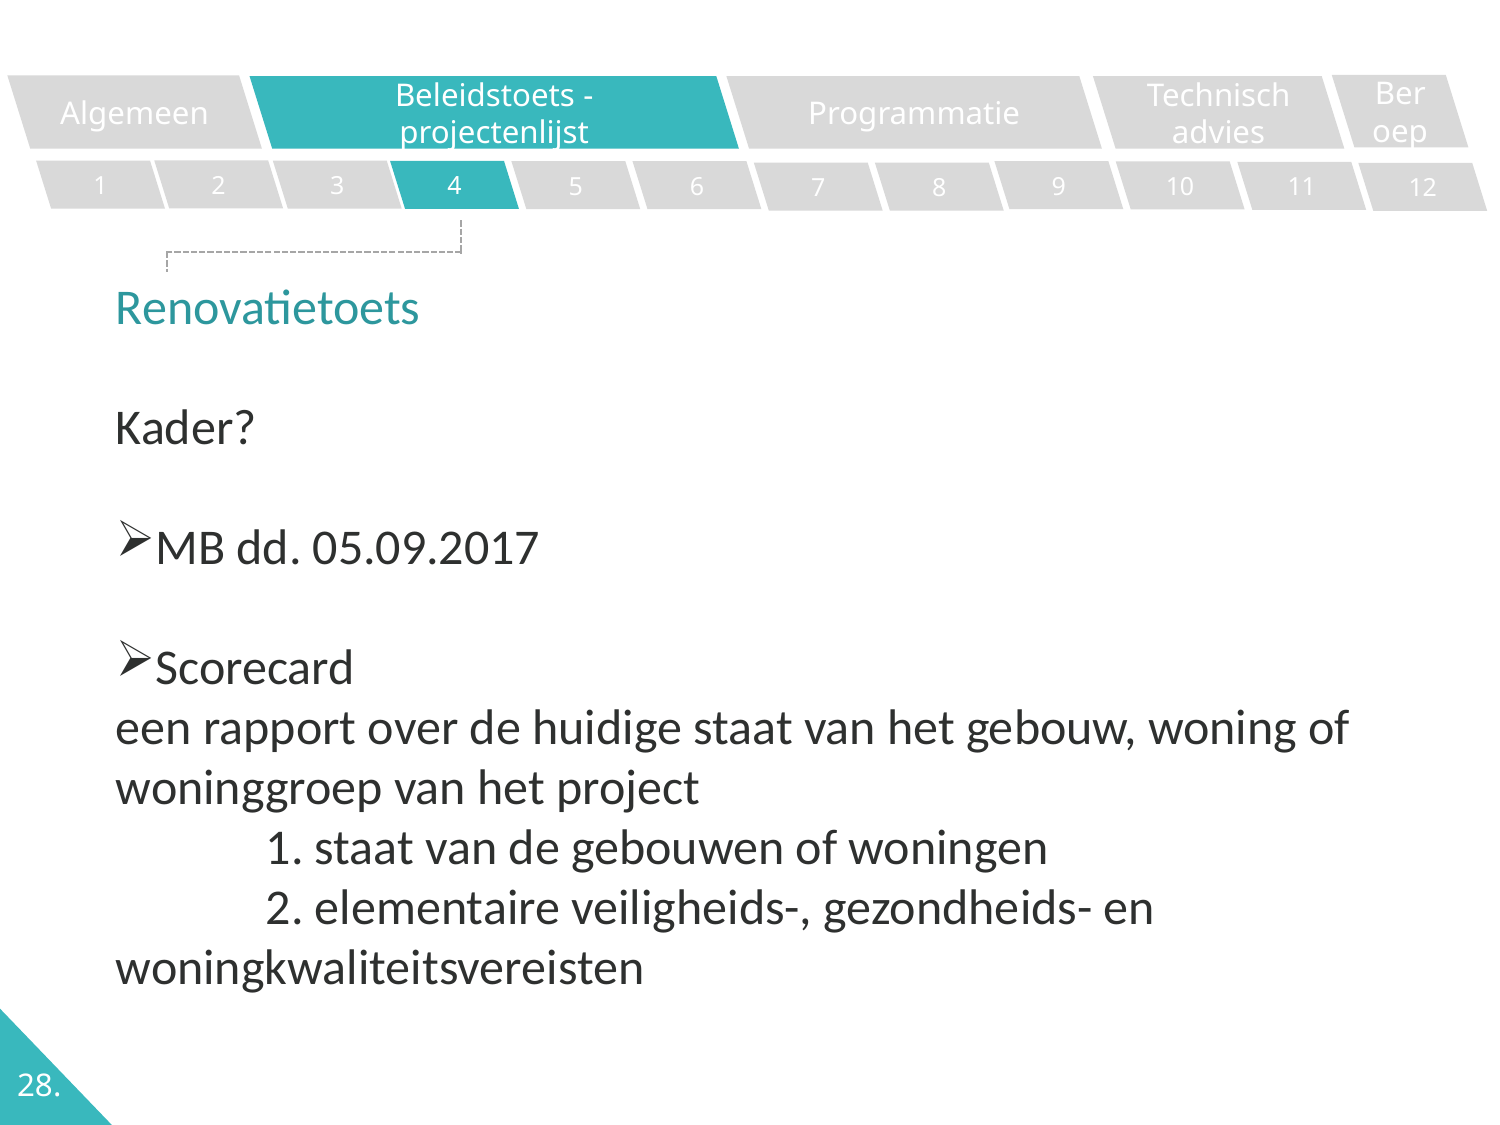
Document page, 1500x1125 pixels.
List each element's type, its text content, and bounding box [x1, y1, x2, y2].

text_box 8 [873, 161, 1006, 212]
list 28. [14, 1068, 64, 1110]
text_box Renovatietoets Kader? MB dd. 05.09.2017 Scorecard een rapport over de huidige staat van het gebouw, woning of woninggroep van het project 1. staat van de gebouwen of woningen 2. elementaire veiligheids-, gezondheids- en woningkwaliteitsvereisten [101, 266, 1480, 1125]
text_box 5 [509, 160, 642, 211]
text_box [7, 74, 1469, 149]
text_box 6 [631, 160, 763, 211]
text_box 3 [271, 159, 404, 210]
text_box 10 [1114, 160, 1246, 211]
text_box 1 [34, 159, 167, 210]
text_box 4 [388, 159, 521, 210]
text_box 12 [1356, 161, 1489, 212]
text_box 9 [993, 160, 1125, 211]
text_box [165, 220, 462, 273]
text_box 11 [1235, 160, 1368, 211]
text_box 2 [152, 159, 285, 210]
text_box 7 [752, 161, 885, 212]
